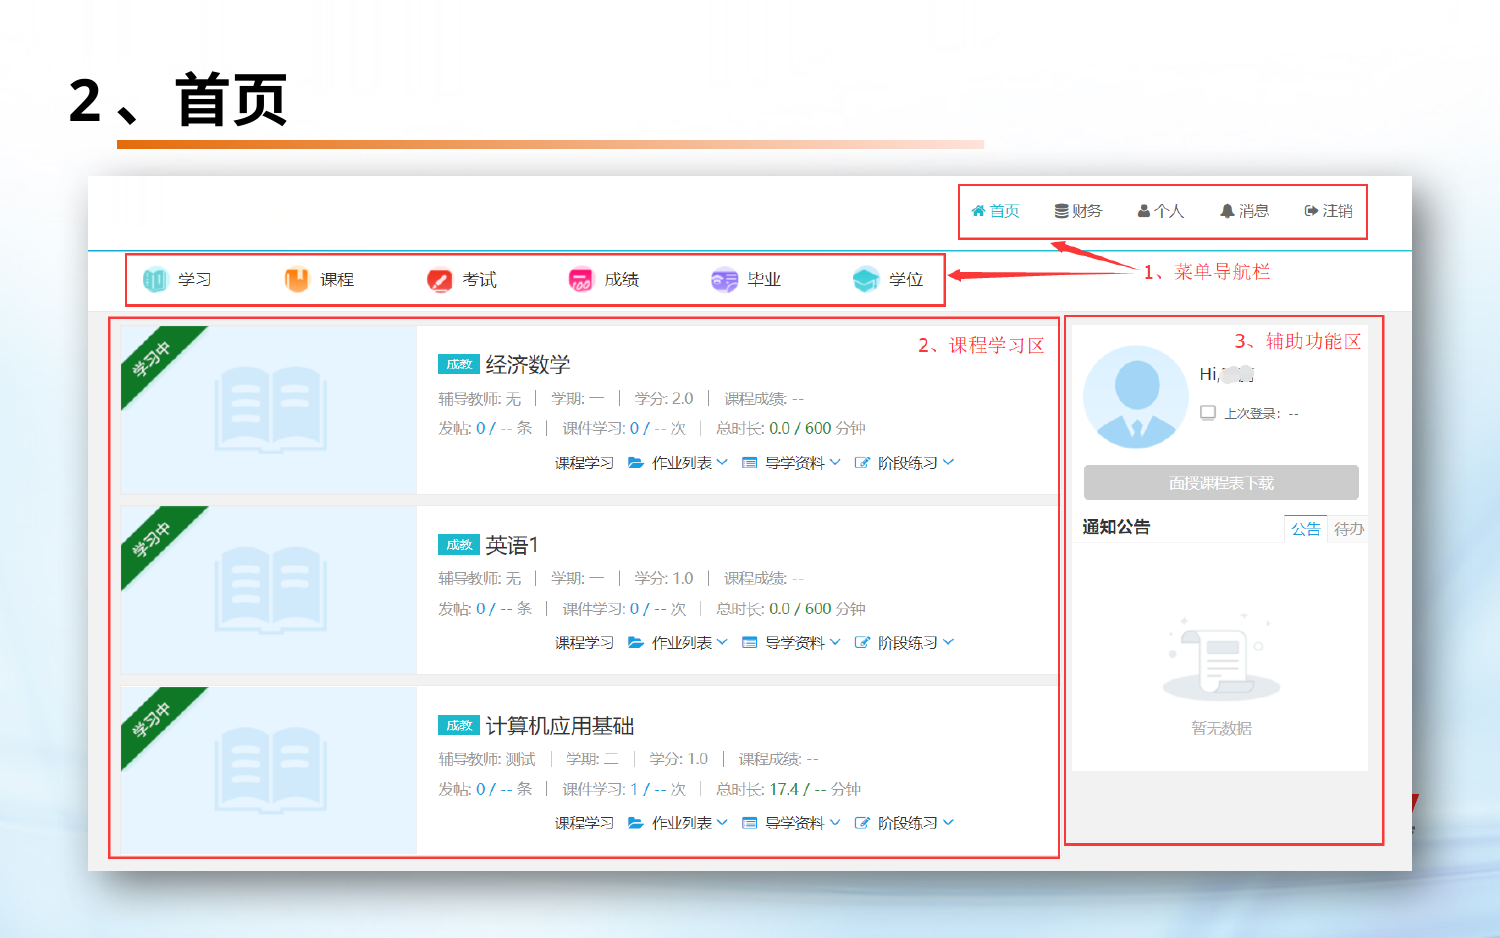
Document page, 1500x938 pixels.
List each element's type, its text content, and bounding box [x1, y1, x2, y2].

picture [0, 0, 1500, 938]
title 2、首页 [53, 19, 1105, 177]
